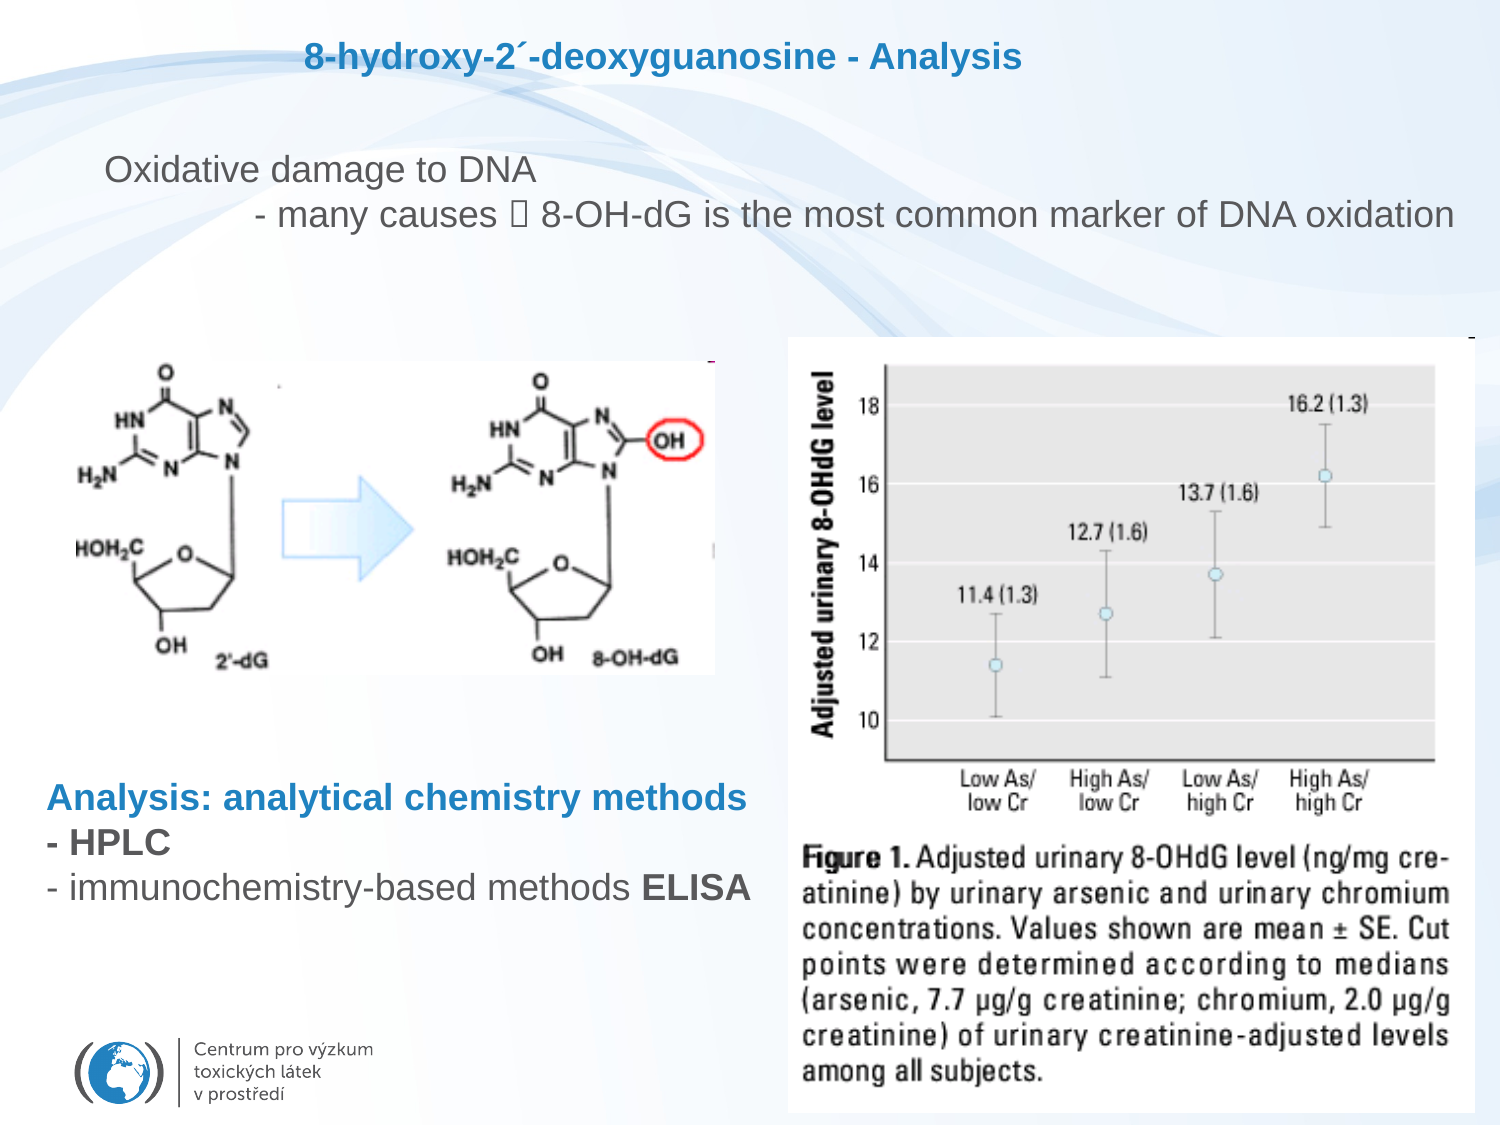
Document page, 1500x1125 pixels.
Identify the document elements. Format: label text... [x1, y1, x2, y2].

text_box Oxidative damage to DNA - many causes  8-OH-dG is the most common marker of DNA oxidation [89, 137, 1471, 243]
text_box 8-hydroxy-2´-deoxyguanosine - Analysis [288, 24, 1038, 85]
picture [0, 0, 1500, 1125]
text_box Analysis: analytical chemistry methods - HPLC - immunochemistry-based methods ELISA [31, 765, 767, 916]
